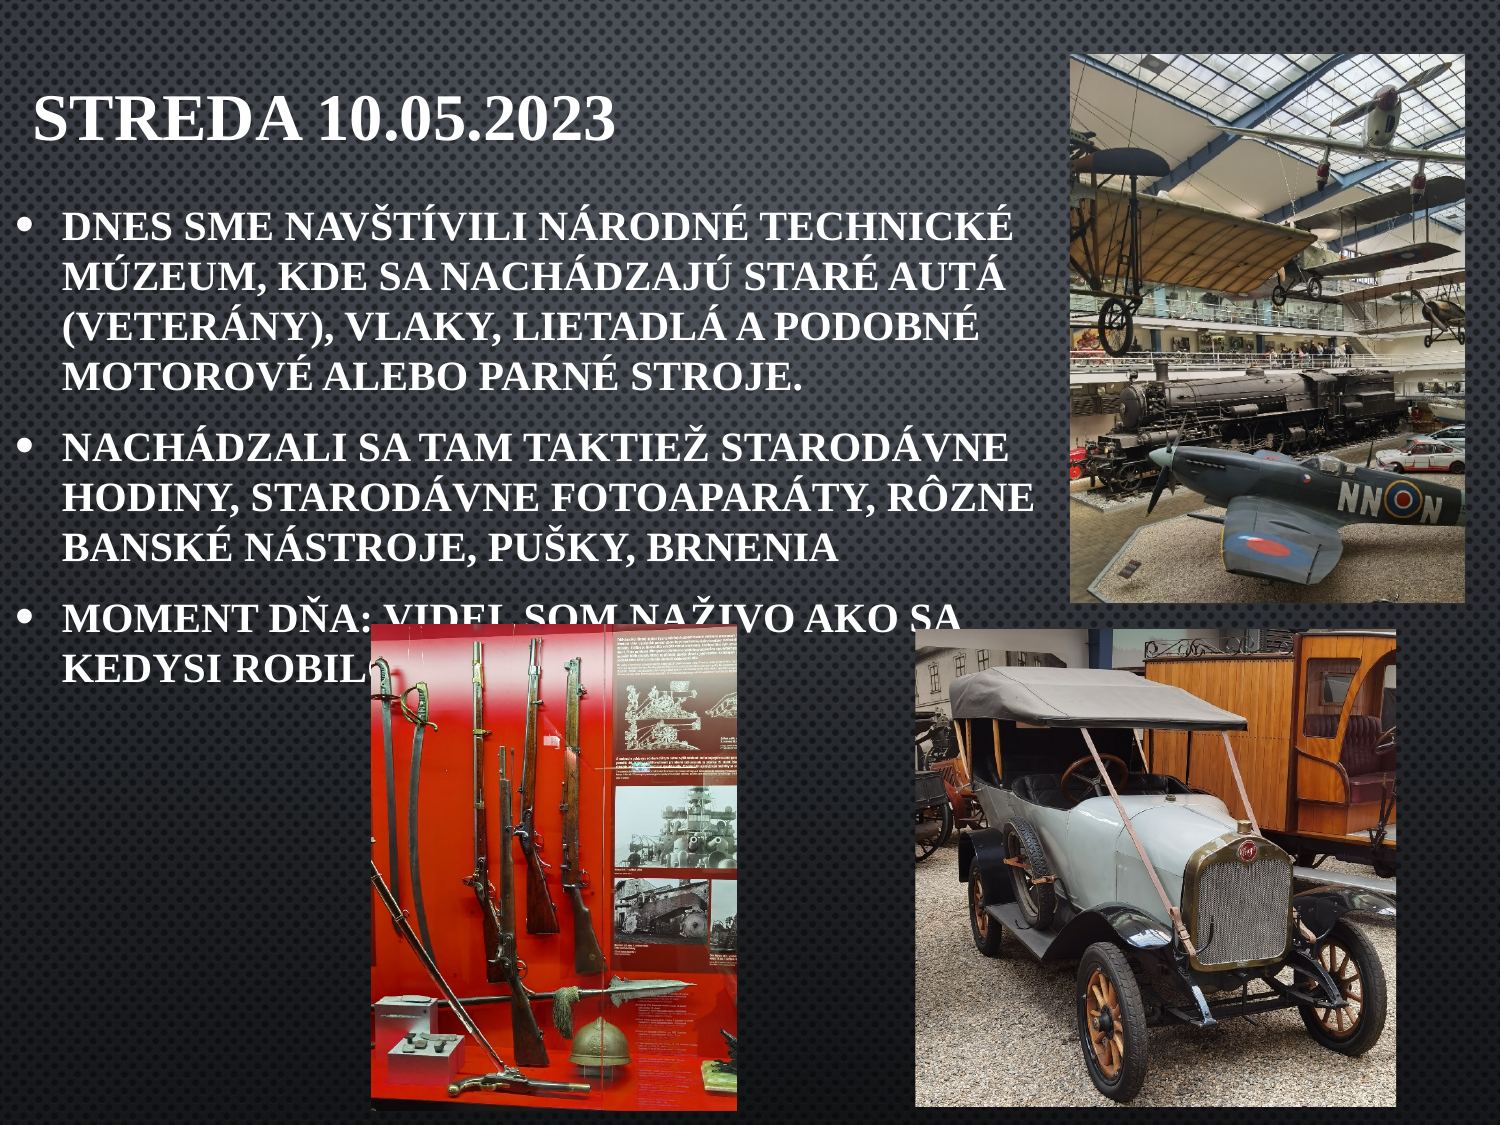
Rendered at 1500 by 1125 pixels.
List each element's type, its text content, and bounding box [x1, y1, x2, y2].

title Streda 10.05.2023 [17, 5, 1250, 113]
picture [1069, 54, 1466, 604]
list Dnes sme Navštívili národné technické múzeum, kde sa nachádzajú staré autá (veterány), vlaky, lietadlá a podobné motorové alebo parné stroje. Nachádzali sa tam taktiež starodávne hodiny, starodávne fotoaparáty, rôzne banské nástroje, pušky, brnenia Moment dňa: videl som naživo ako sa kedysi robilo v bani [0, 113, 1081, 777]
picture [371, 624, 738, 1111]
picture [915, 628, 1397, 1107]
